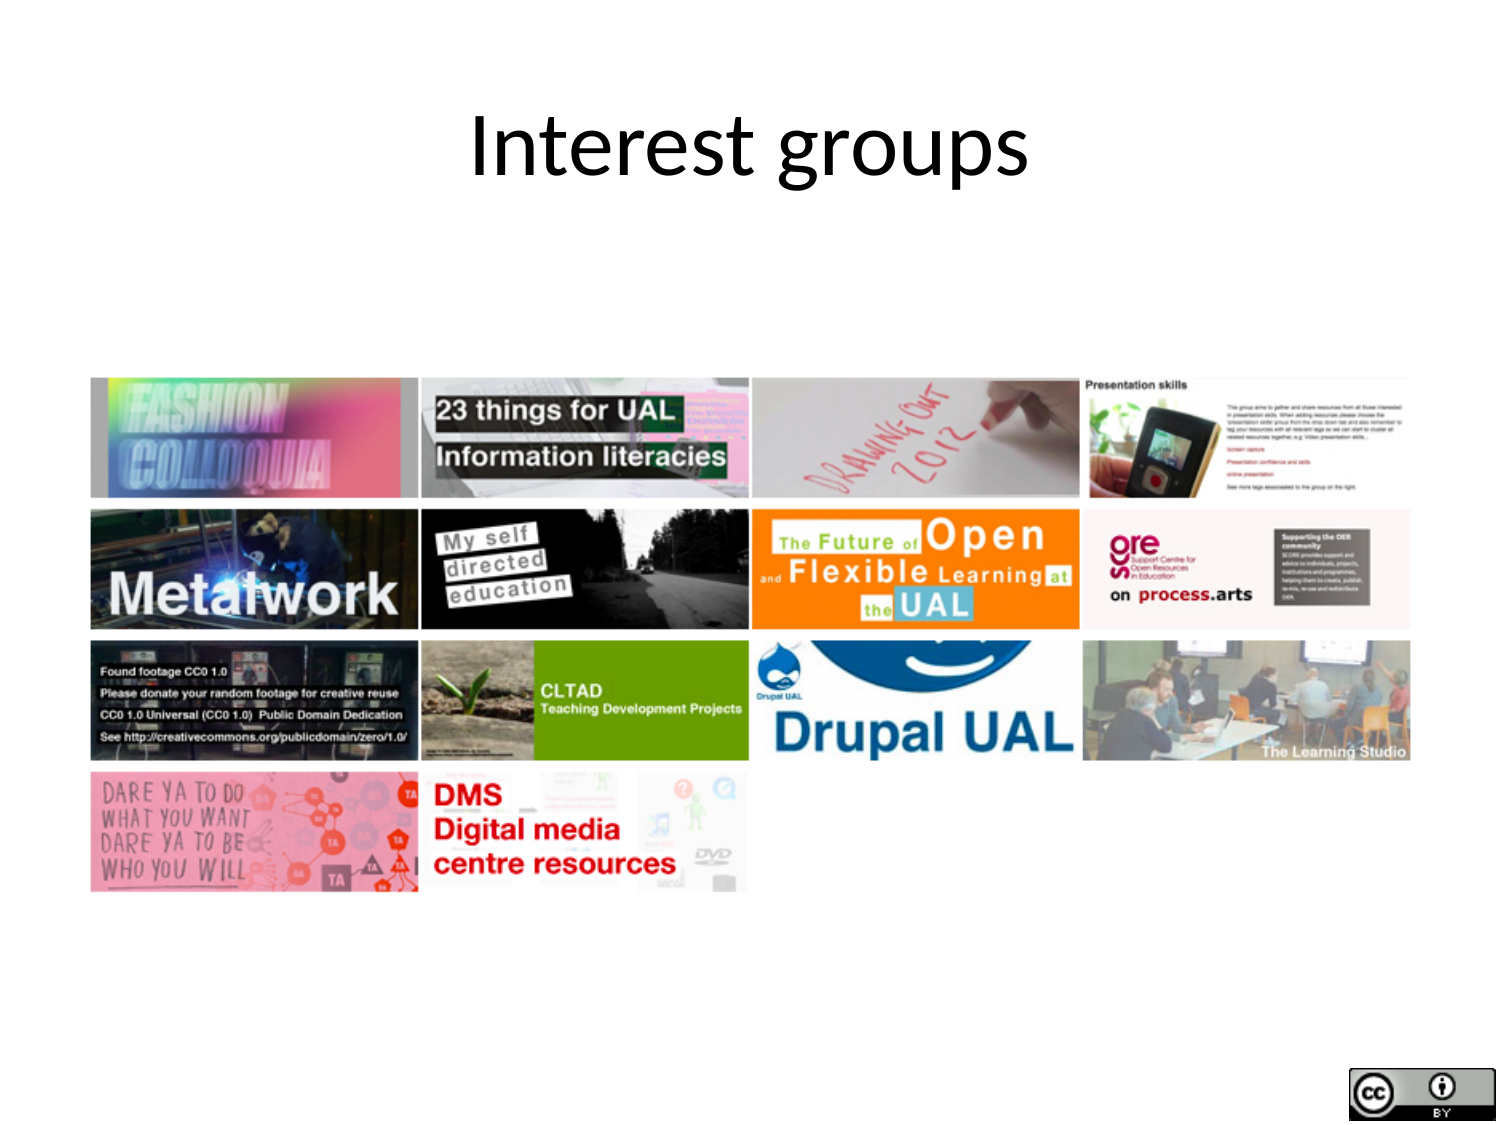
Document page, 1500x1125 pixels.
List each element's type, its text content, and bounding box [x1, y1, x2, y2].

title Interest groups [75, 45, 1425, 233]
picture [1348, 1068, 1496, 1121]
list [74, 262, 1426, 1006]
